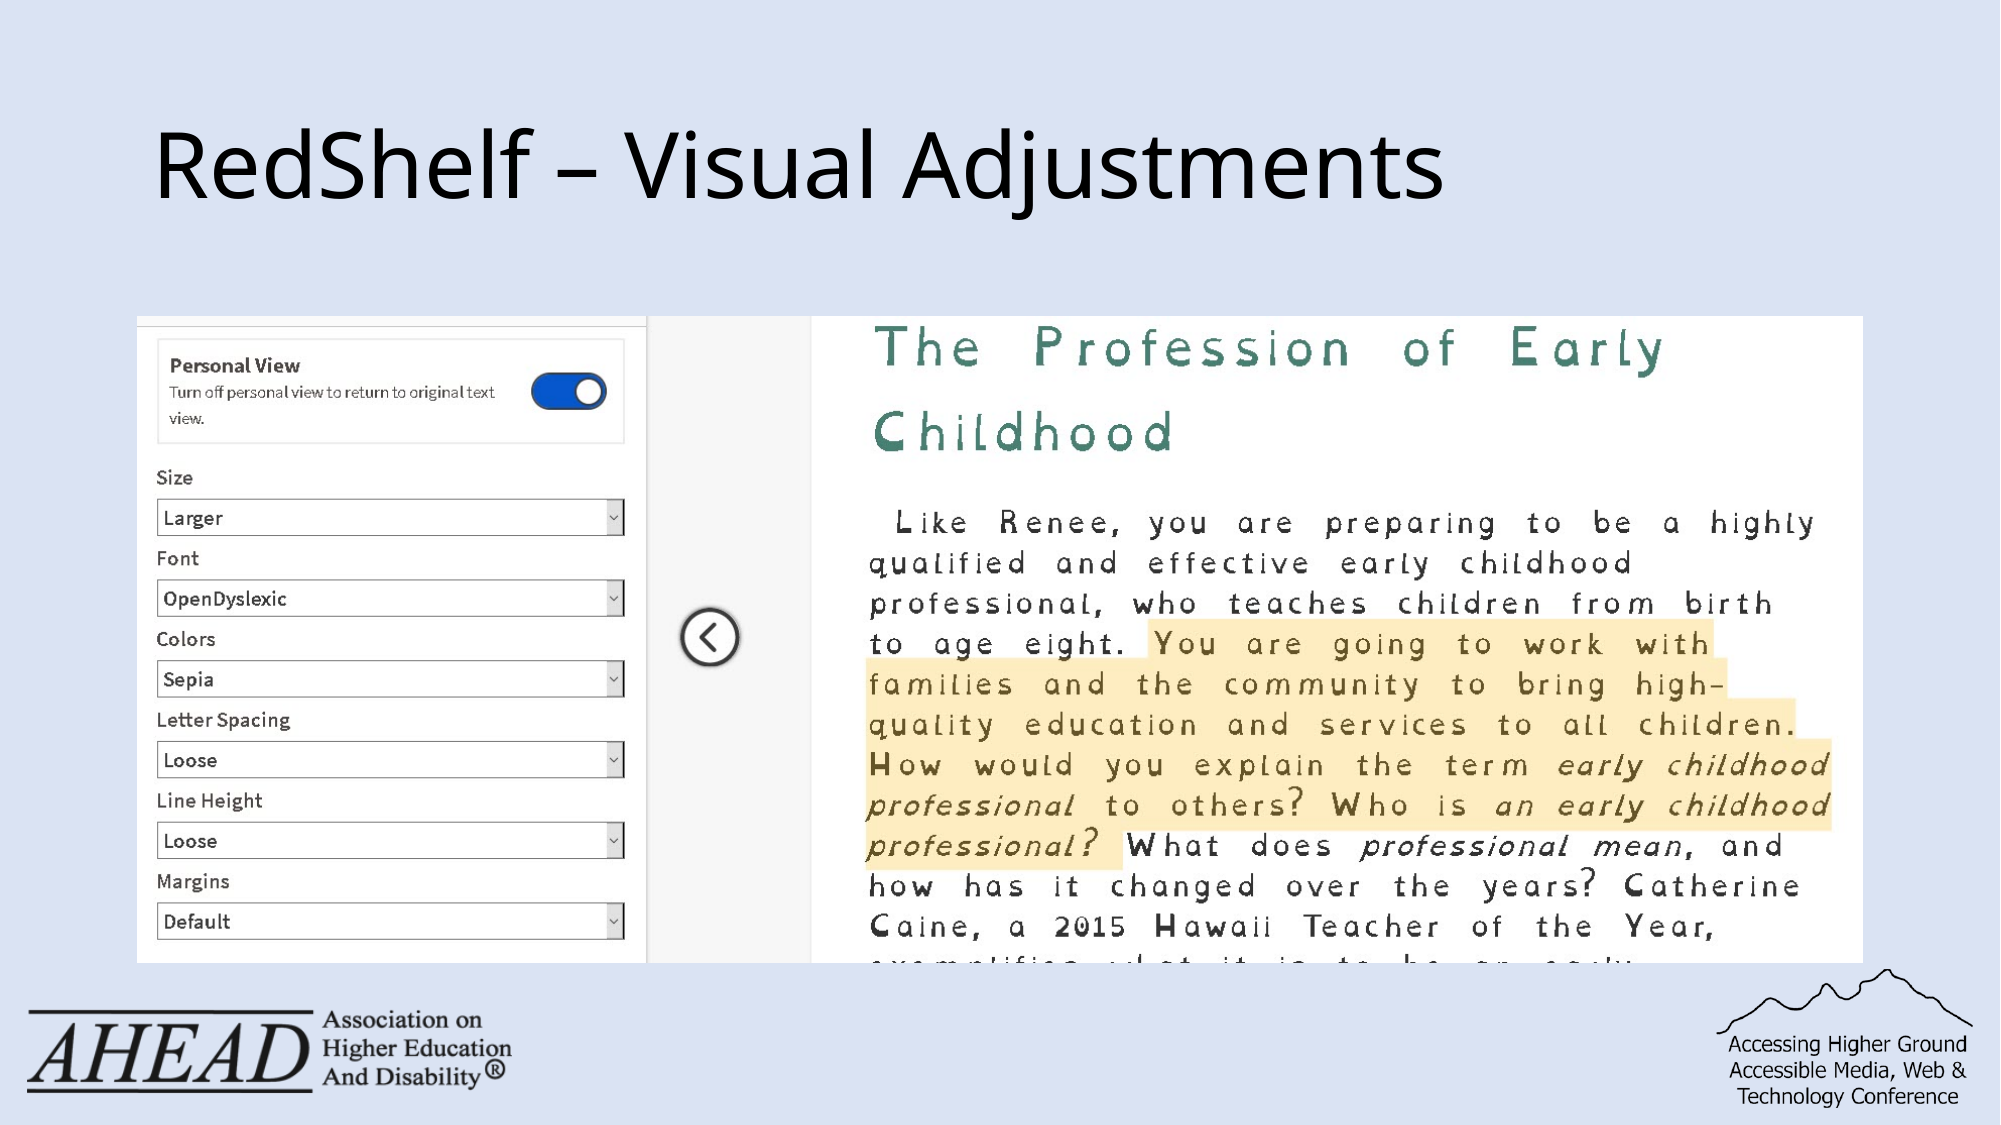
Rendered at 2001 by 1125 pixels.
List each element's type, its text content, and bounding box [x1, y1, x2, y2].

title RedShelf – Visual Adjustments [137, 59, 1863, 278]
picture [1716, 969, 1973, 1108]
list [137, 316, 1863, 963]
picture [27, 995, 512, 1108]
